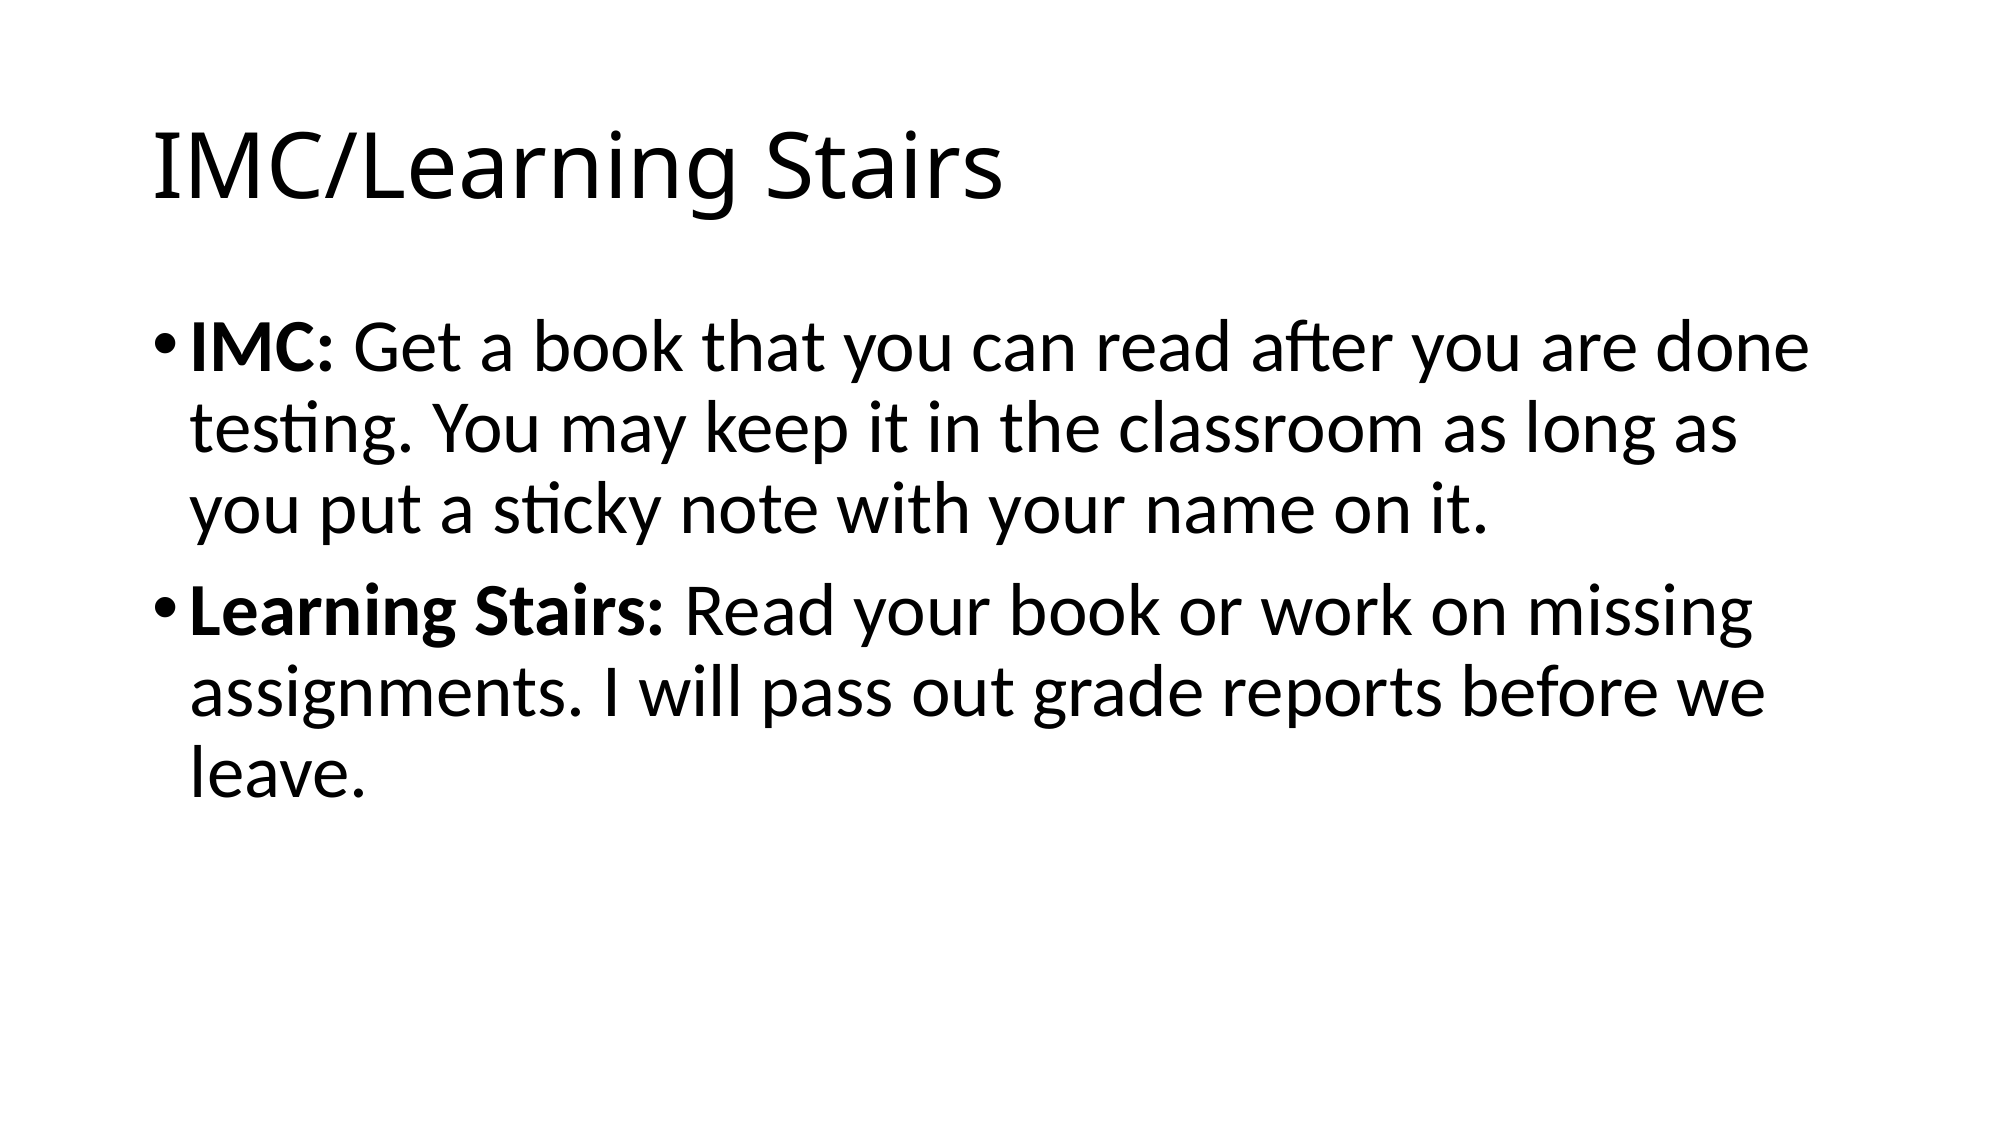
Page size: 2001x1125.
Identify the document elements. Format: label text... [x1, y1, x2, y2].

list IMC: Get a book that you can read after you are done testing. You may keep it in the classroom as long as you put a sticky note with your name on it. Learning Stairs: Read your book or work on missing assignments. I will pass out grade reports before we leave. [137, 299, 1863, 1014]
title IMC/Learning Stairs [137, 59, 1863, 278]
